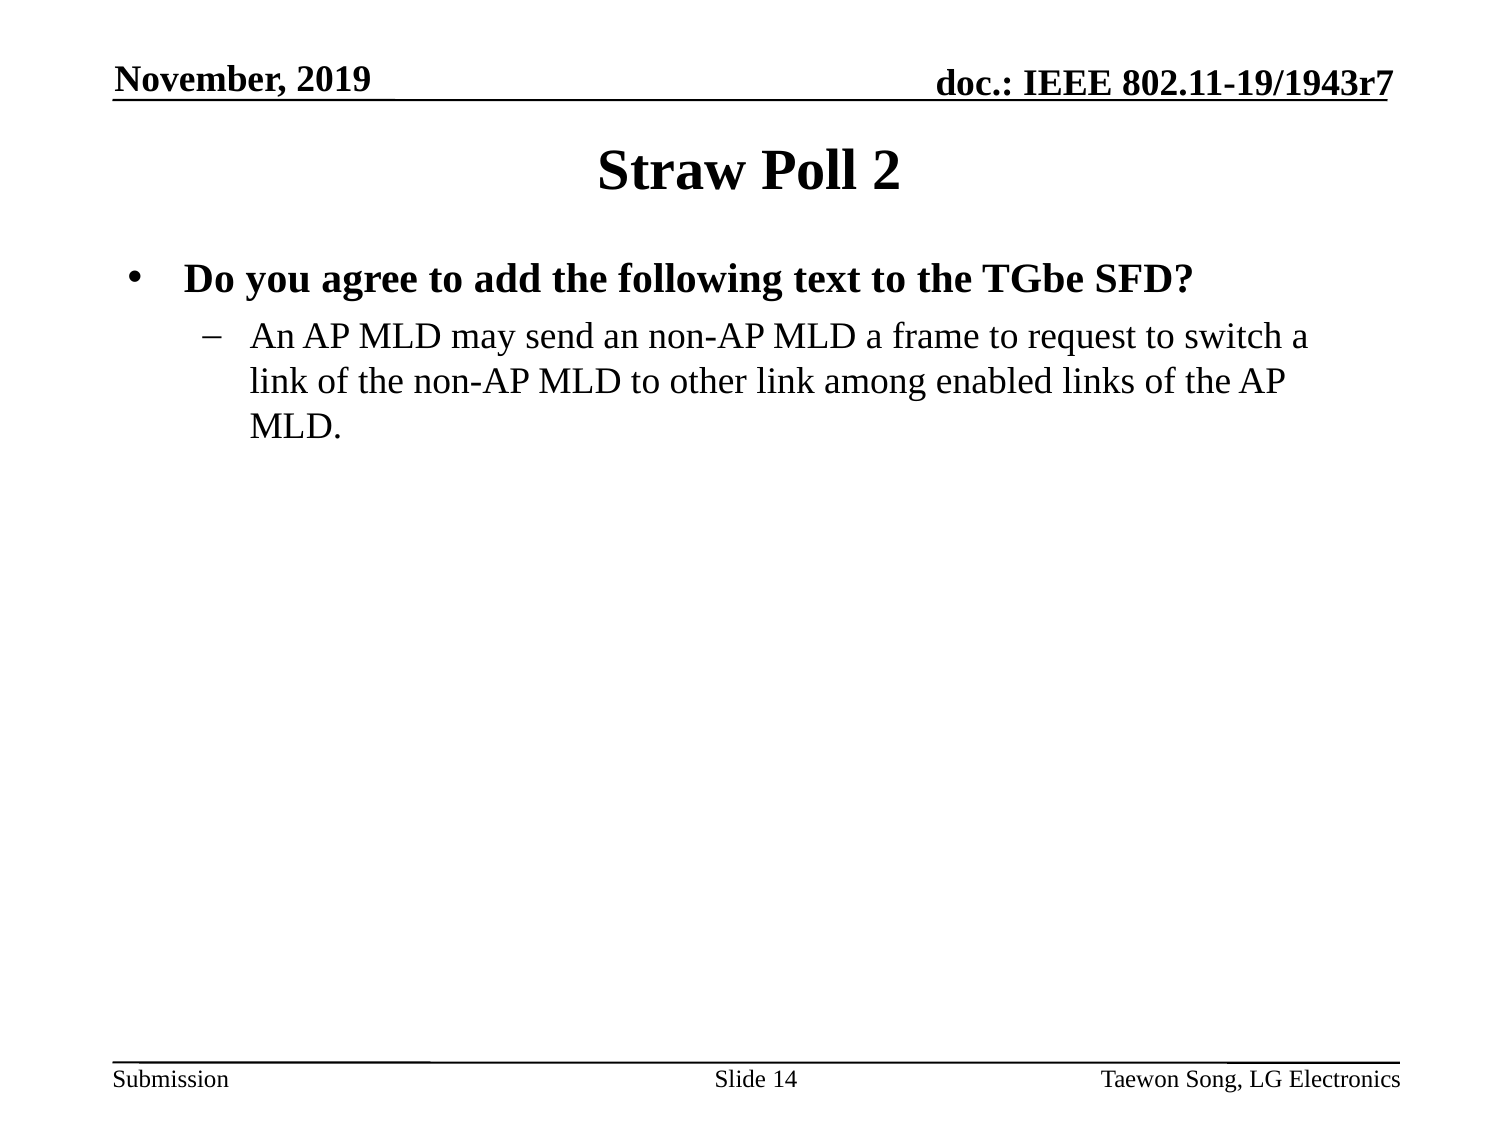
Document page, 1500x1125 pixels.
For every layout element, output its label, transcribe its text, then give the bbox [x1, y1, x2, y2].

list Do you agree to add the following text to the TGbe SFD? An AP MLD may send an non-AP MLD a frame to request to switch a link of the non-AP MLD to other link among enabled links of the AP MLD. [112, 243, 1388, 1000]
slide_number Slide 14 [712, 1061, 800, 1123]
title Straw Poll 2 [112, 112, 1388, 221]
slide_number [114, 54, 423, 100]
footer Taewon Song, LG Electronics [878, 1061, 1402, 1093]
